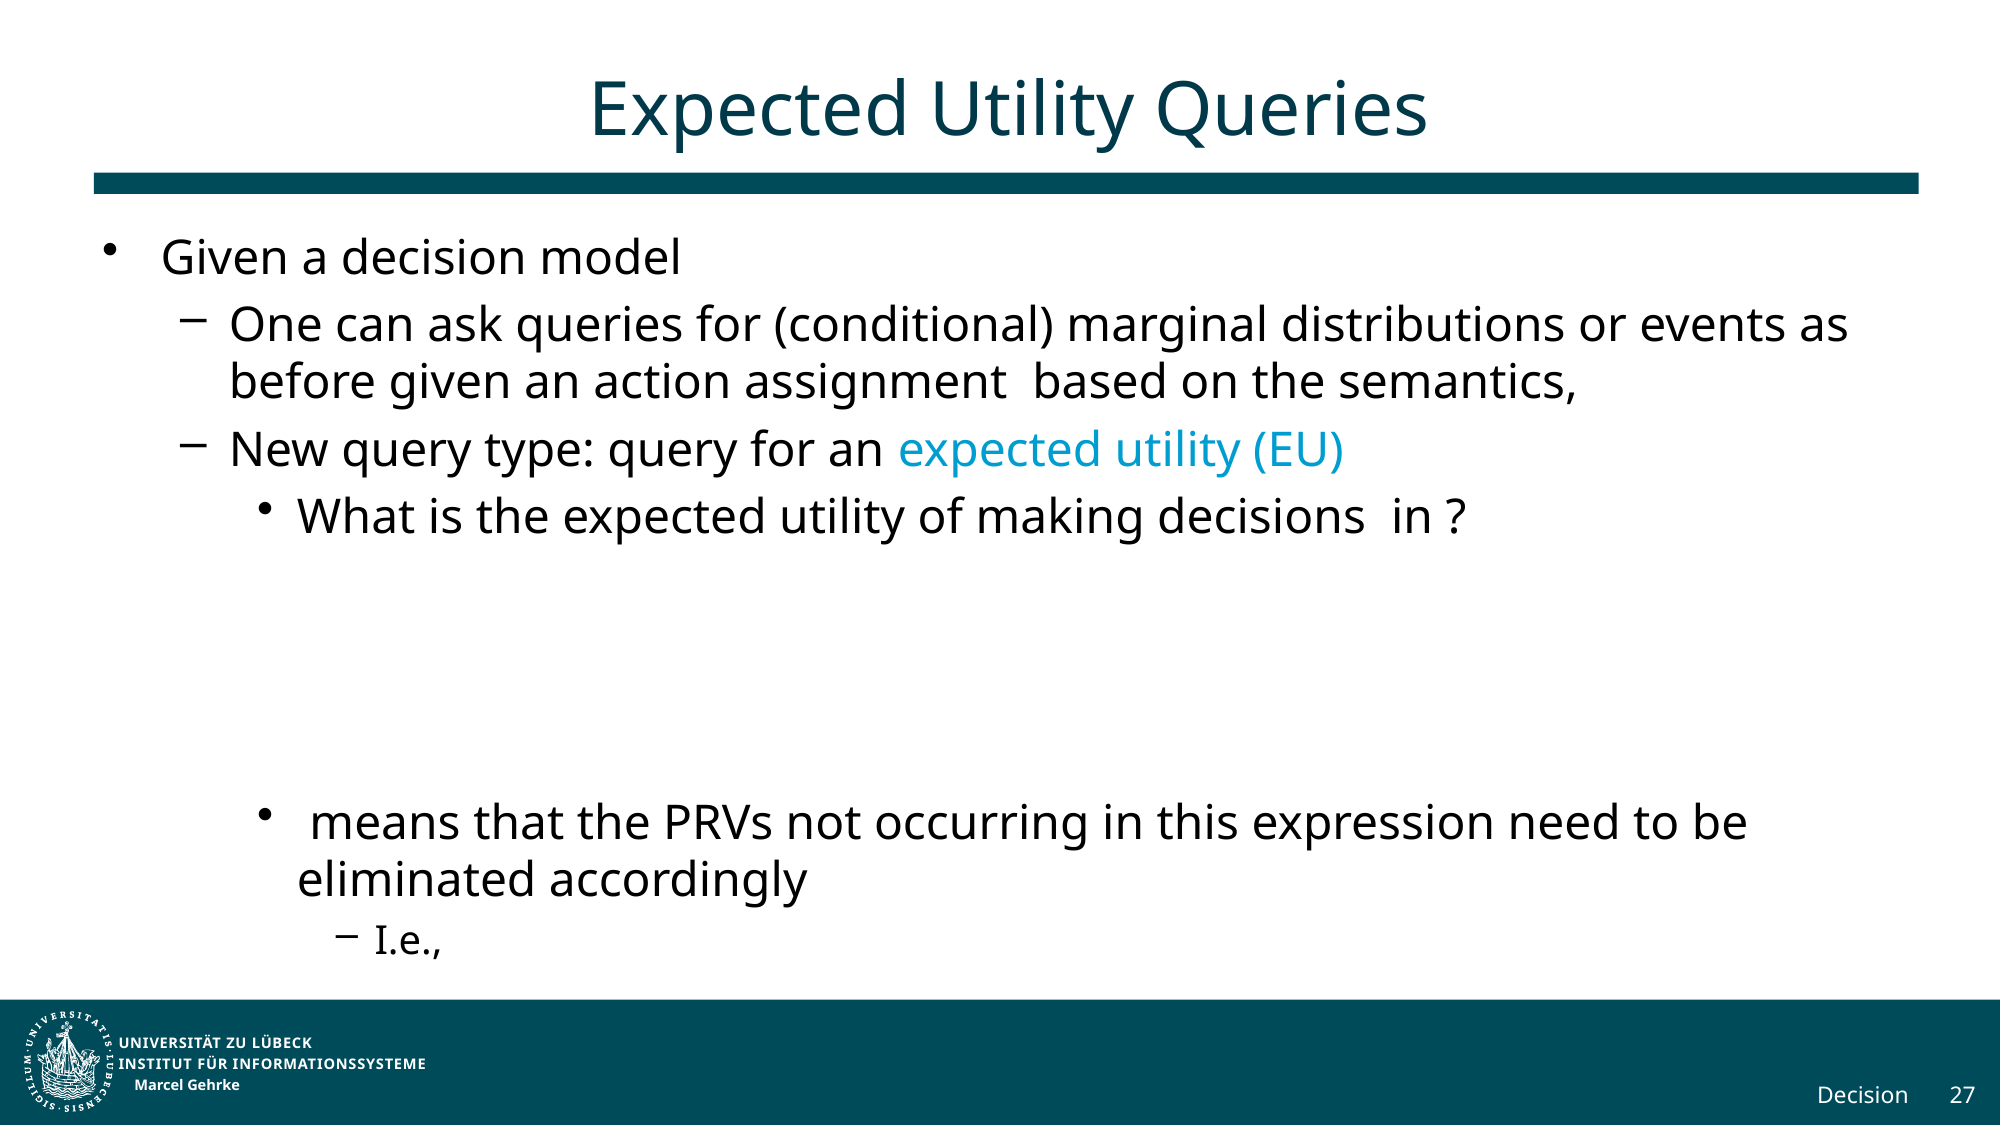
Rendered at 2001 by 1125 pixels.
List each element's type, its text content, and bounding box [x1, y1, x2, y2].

title Expected Utility Queries [99, 52, 1919, 161]
slide_number 27 [1524, 1073, 1992, 1106]
slide_number Decision [1992, 1073, 2000, 1106]
footer Marcel Gehrke [0, 1068, 504, 1101]
